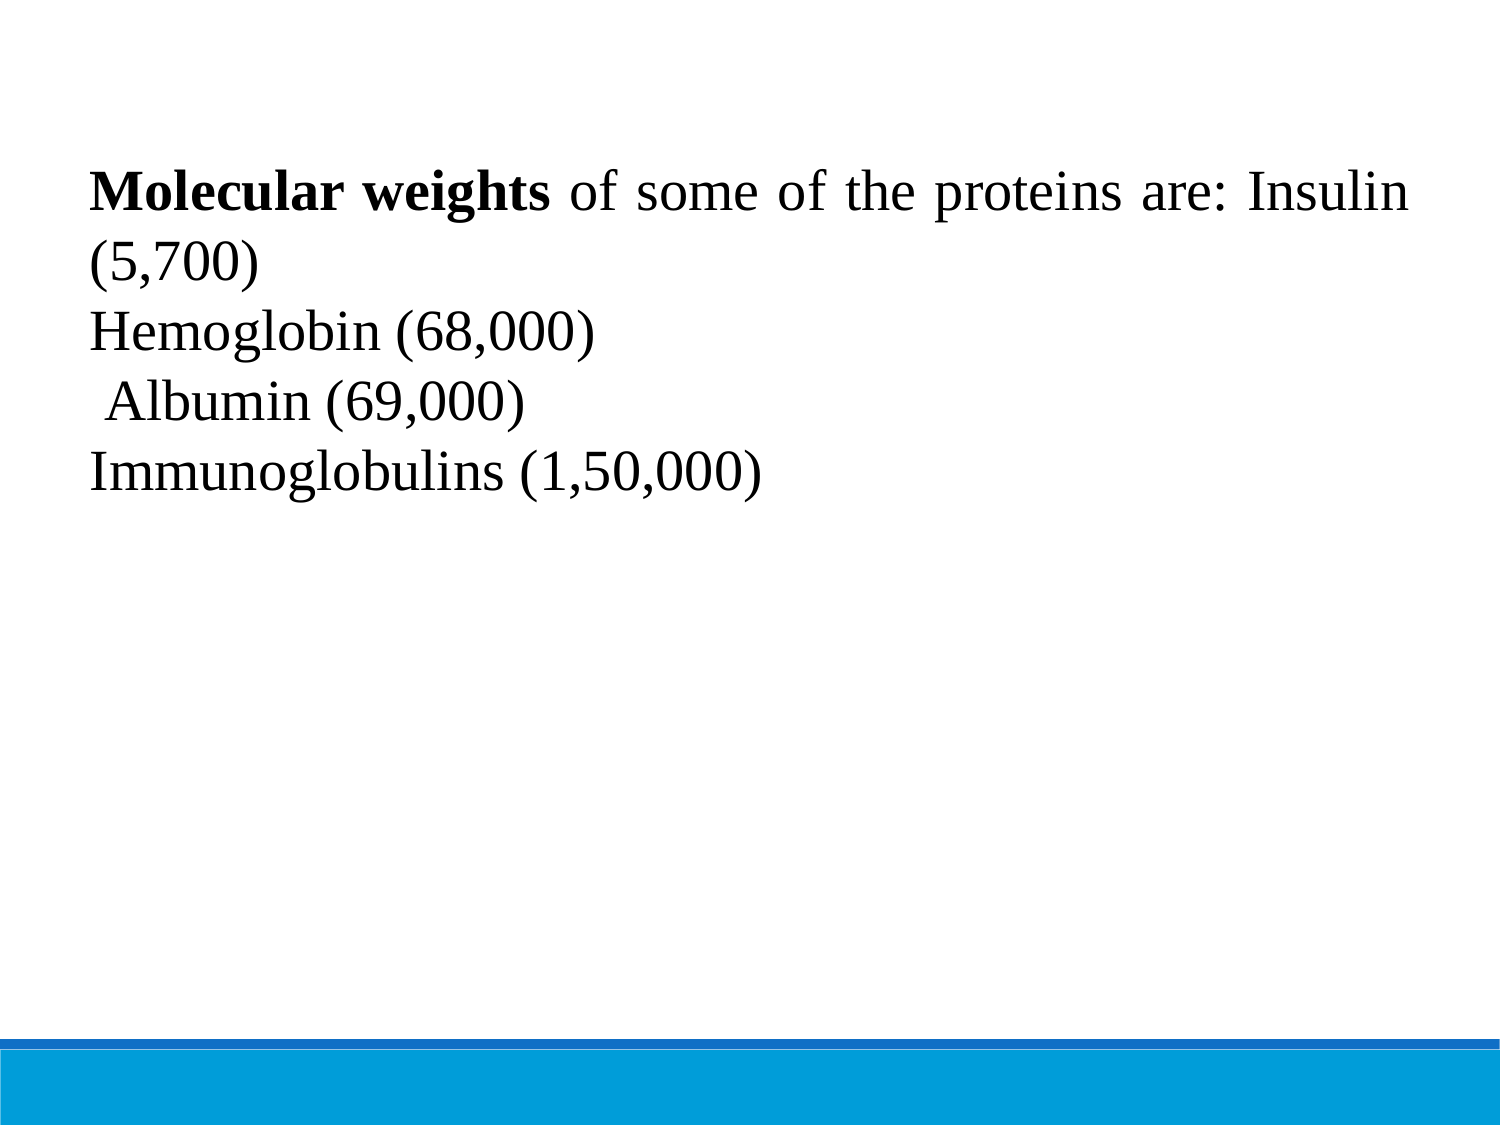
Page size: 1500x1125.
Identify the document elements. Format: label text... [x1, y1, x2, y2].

text_box Molecular weights of some of the proteins are: Insulin (5,700) Hemoglobin (68,000) Albumin (69,000) Immunoglobulins (1,50,000) [74, 75, 1425, 720]
